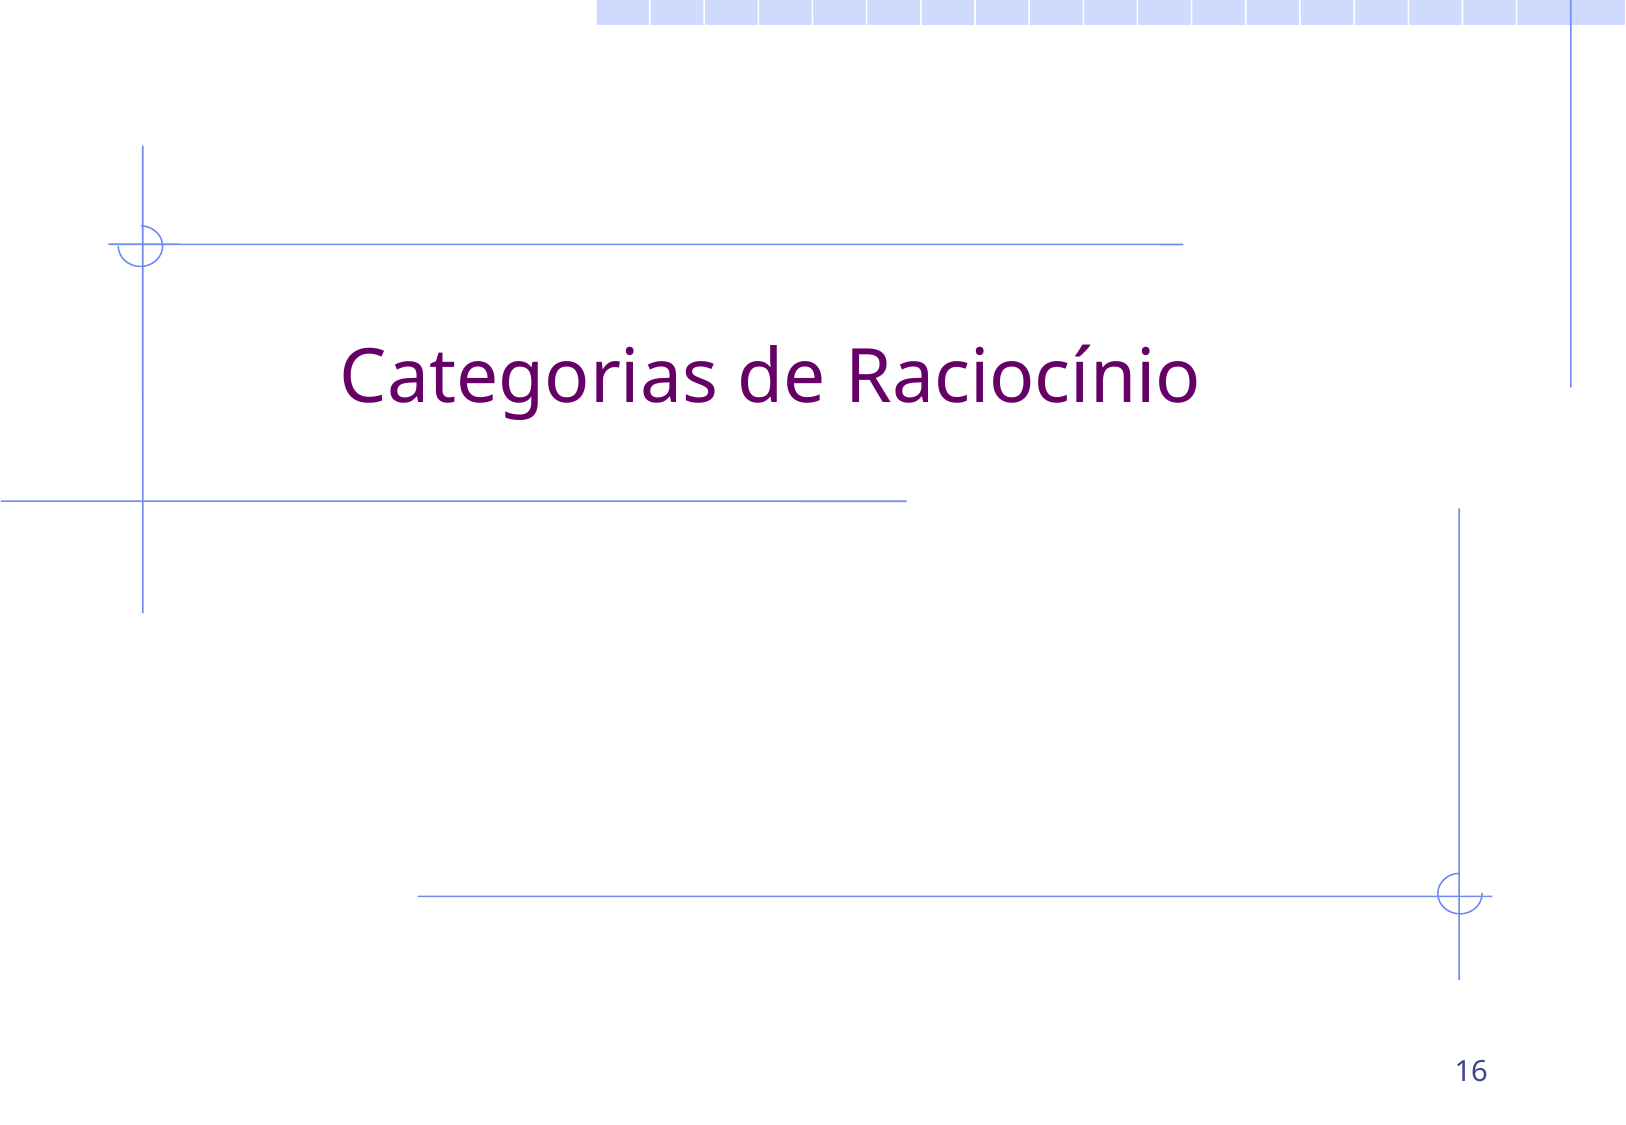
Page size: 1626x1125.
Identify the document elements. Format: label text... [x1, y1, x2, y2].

title Categorias de Raciocínio [79, 262, 1462, 426]
slide_number 16 [1164, 1025, 1504, 1100]
